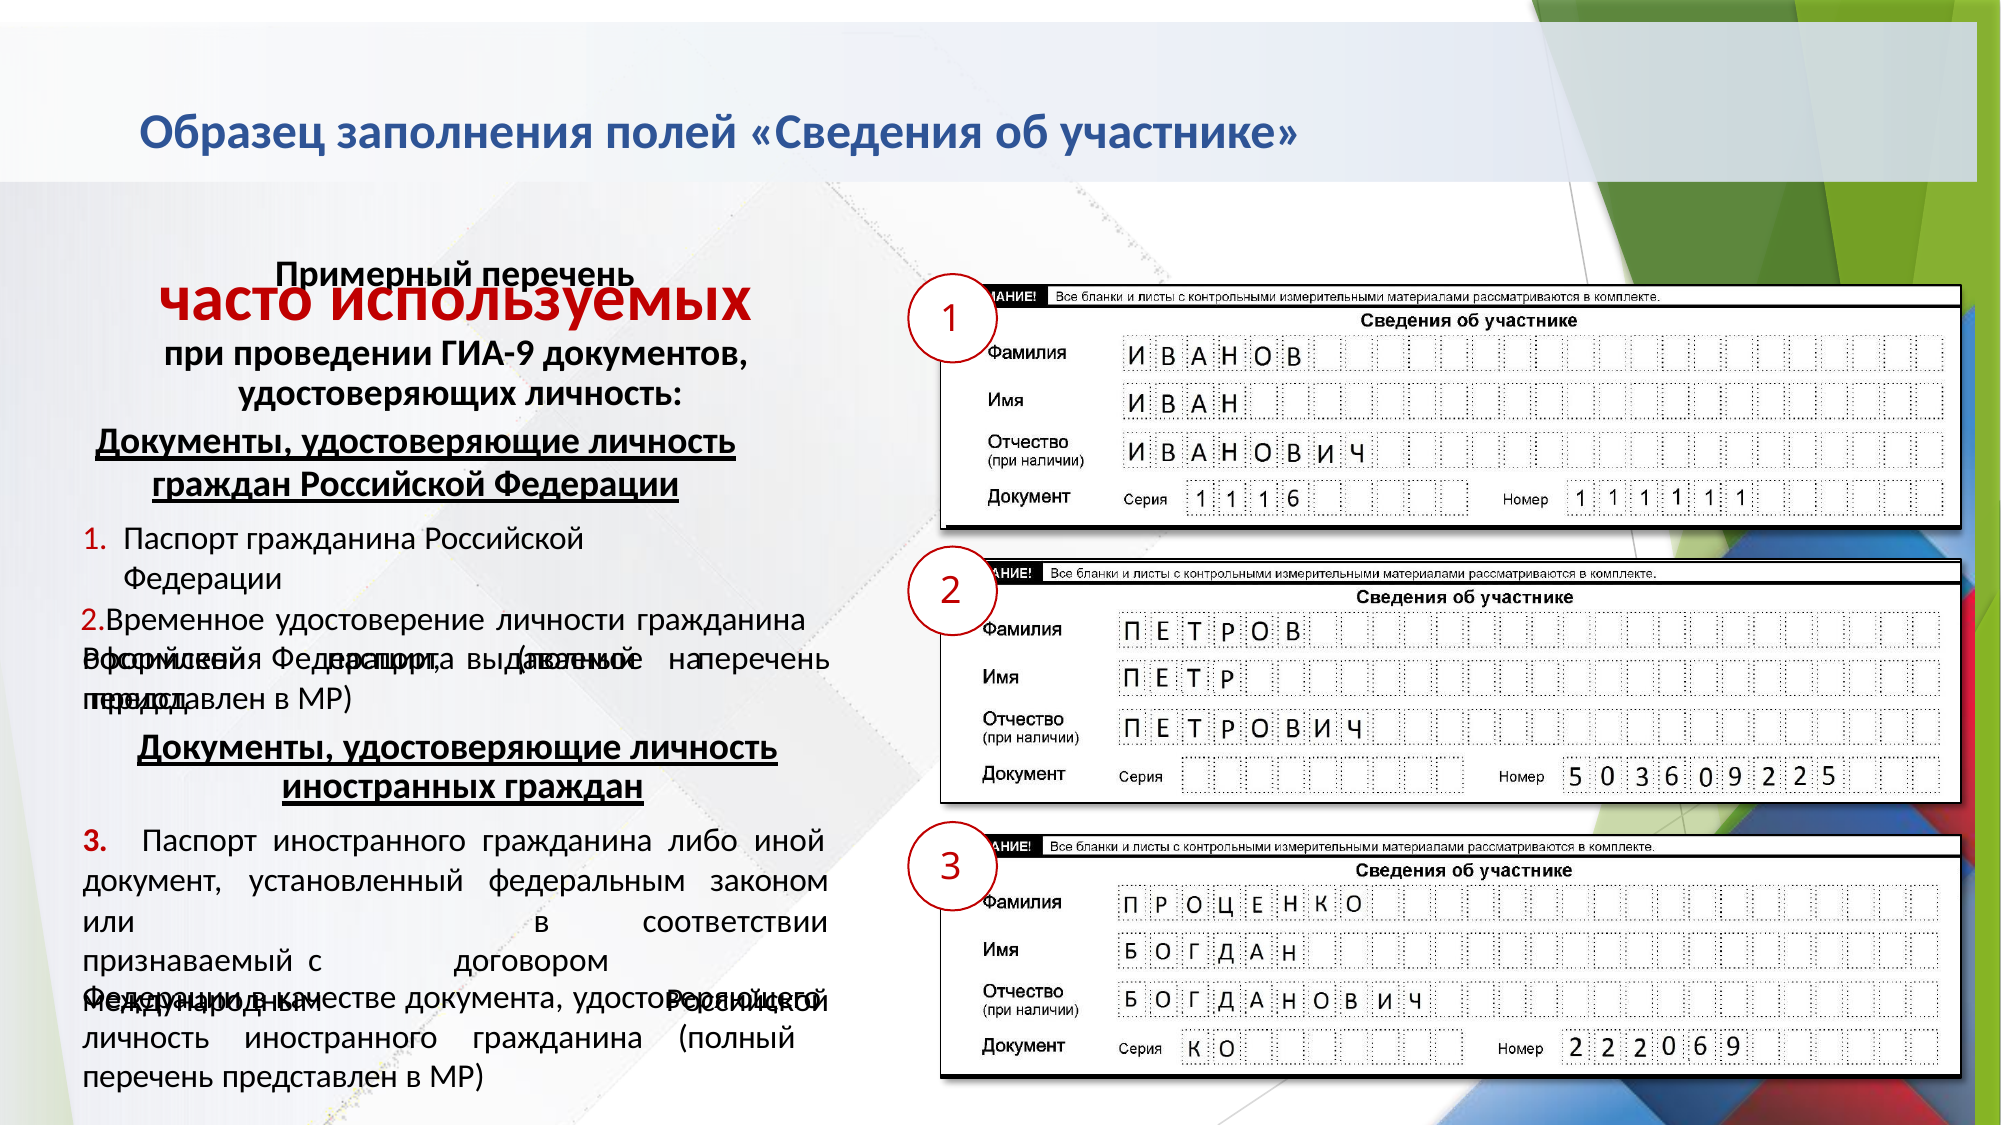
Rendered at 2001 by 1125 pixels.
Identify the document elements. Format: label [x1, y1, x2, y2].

text_box [0, 22, 1977, 1125]
text_box [906, 544, 1976, 818]
text_box [906, 820, 1976, 1093]
text_box [906, 272, 1971, 544]
